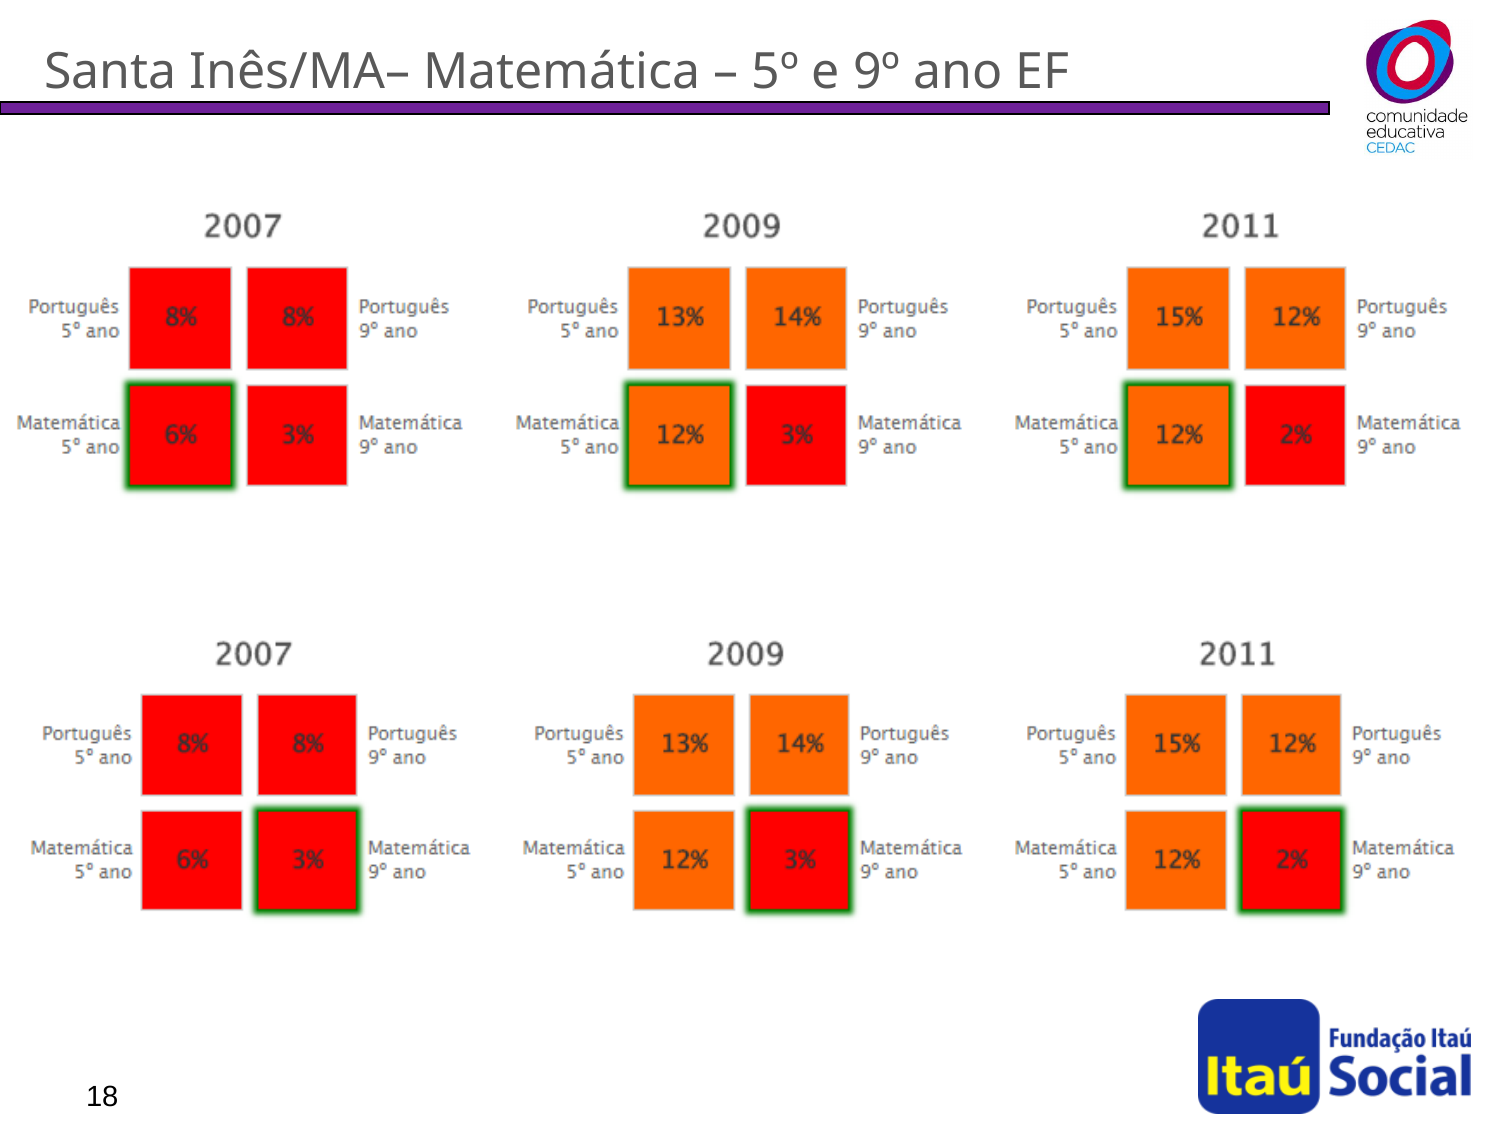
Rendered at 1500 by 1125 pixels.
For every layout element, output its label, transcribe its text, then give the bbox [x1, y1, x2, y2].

picture [1364, 19, 1473, 30]
text_box Santa Inês/MA– Matemática – 5º e 9º ano EF [29, 30, 1500, 106]
picture [5, 591, 1492, 941]
picture [1198, 999, 1471, 1114]
slide_number 18 [71, 1070, 183, 1111]
picture [0, 106, 1500, 528]
